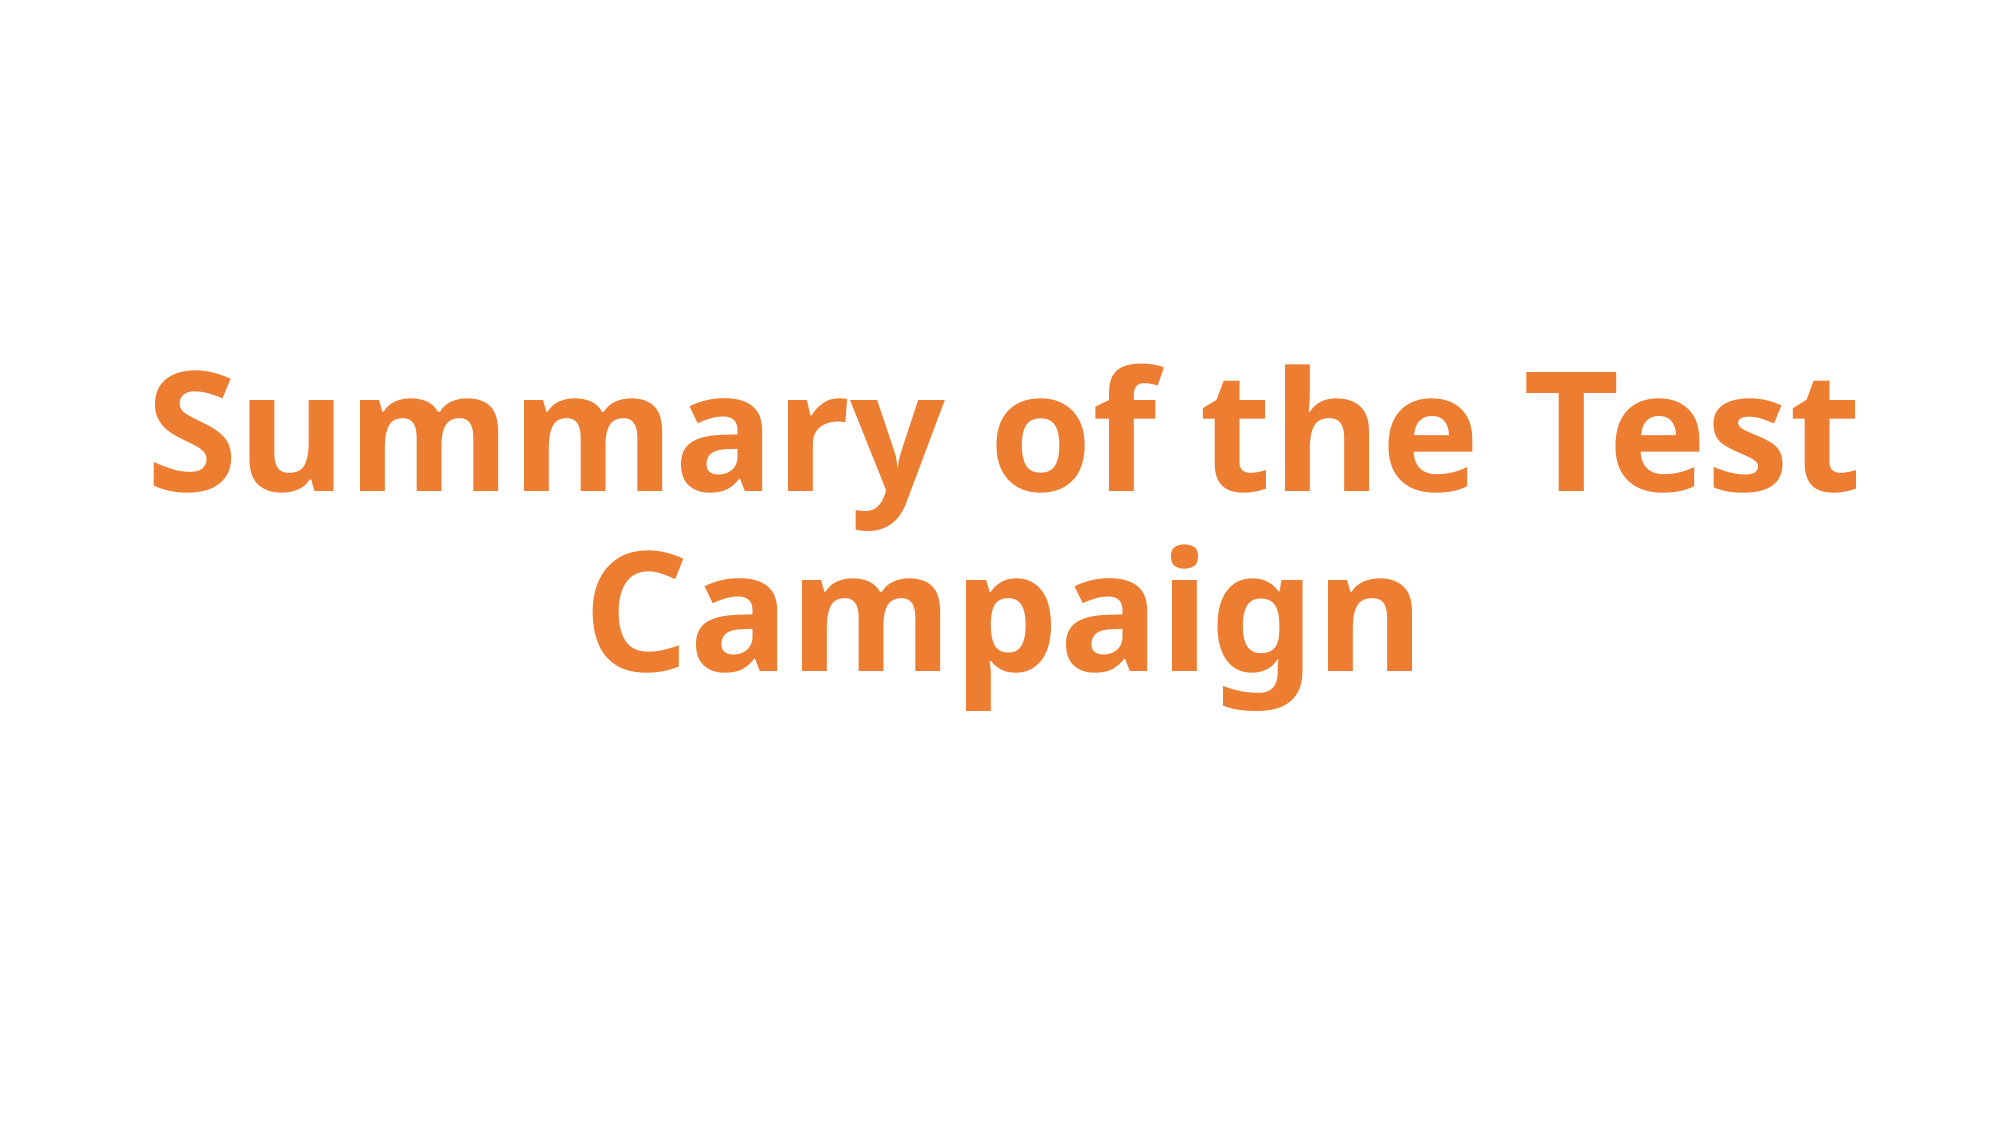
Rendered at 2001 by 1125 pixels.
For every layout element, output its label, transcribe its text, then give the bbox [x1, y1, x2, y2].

title Summary of the Test Campaign [21, 330, 1988, 724]
